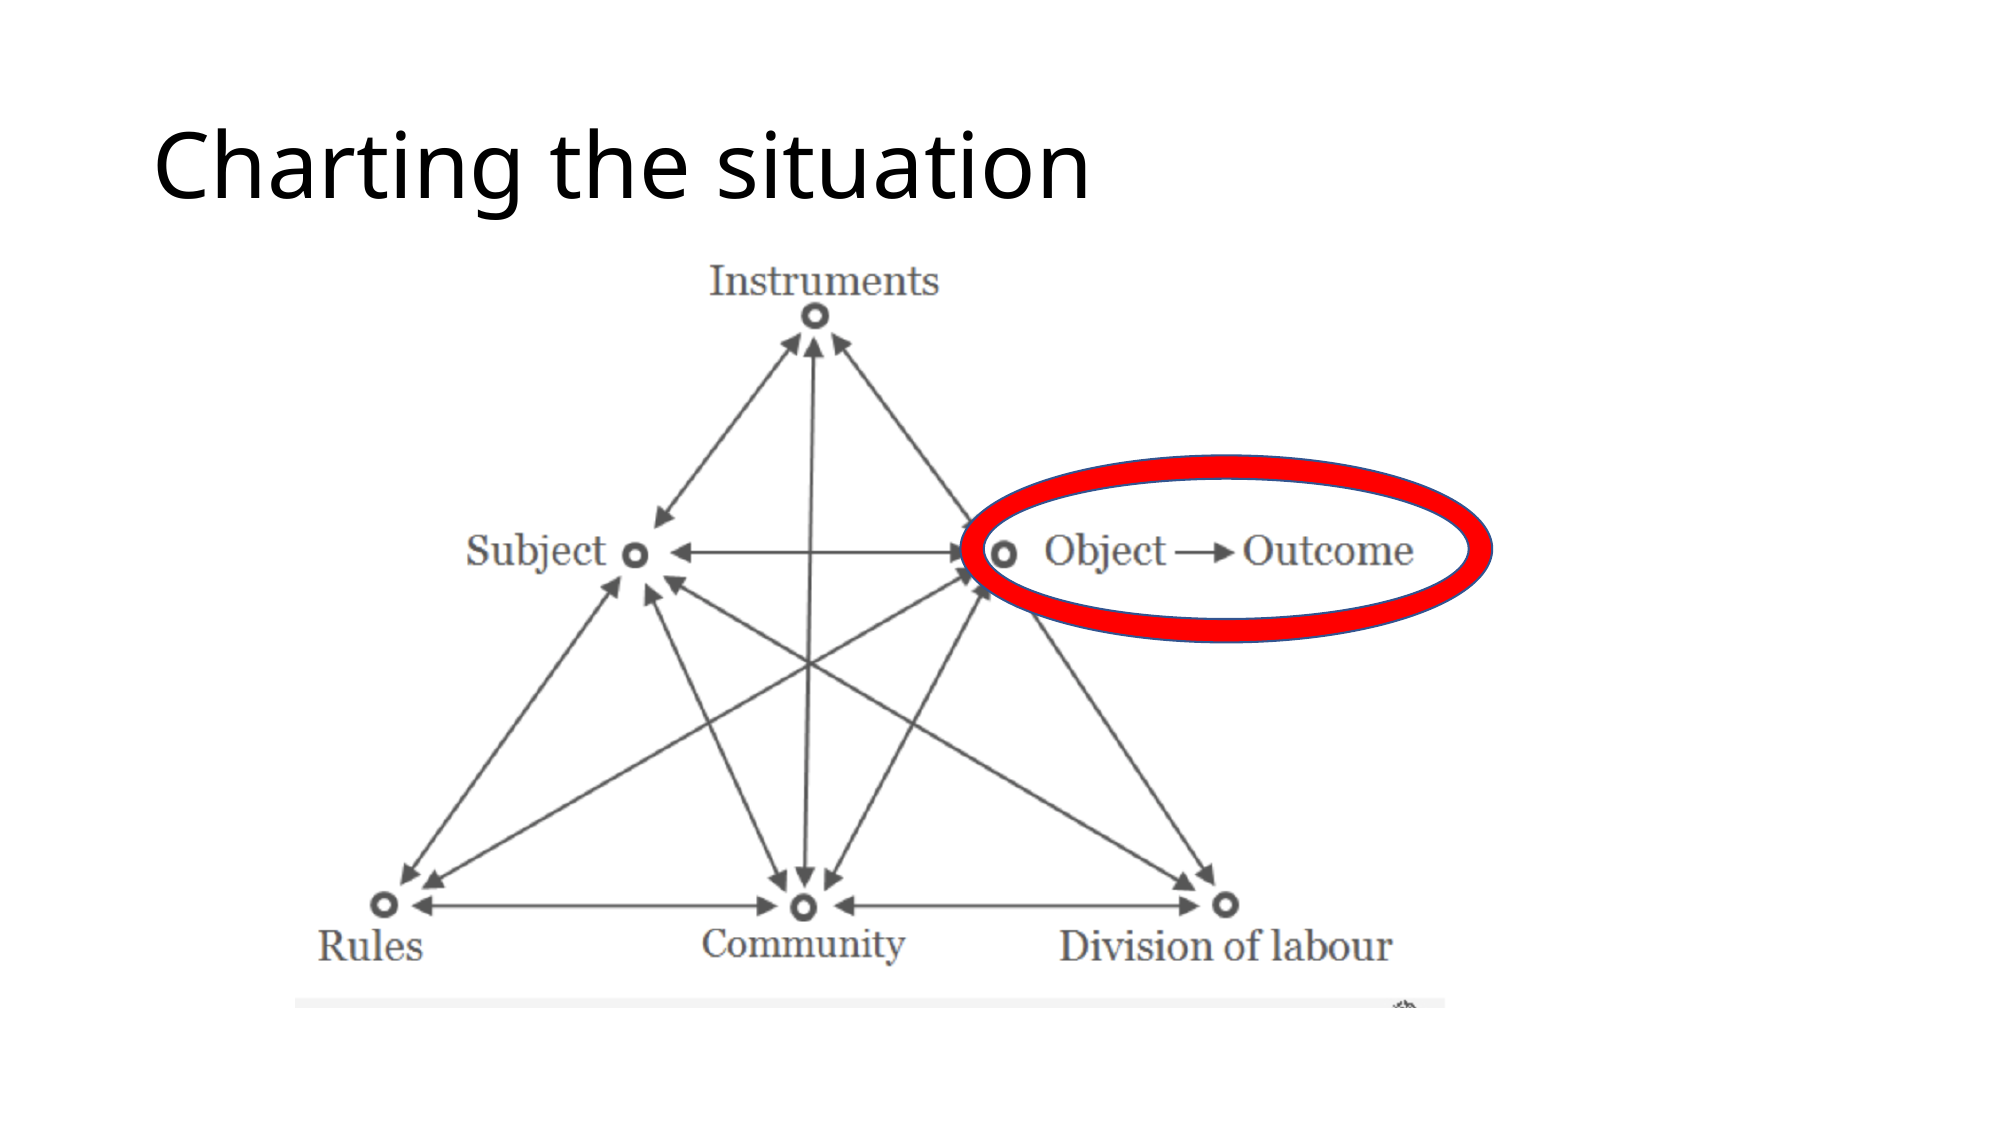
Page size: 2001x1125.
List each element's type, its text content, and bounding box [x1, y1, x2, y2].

text_box [1446, 495, 1494, 603]
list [295, 245, 1446, 1008]
title Charting the situation [137, 59, 1863, 278]
